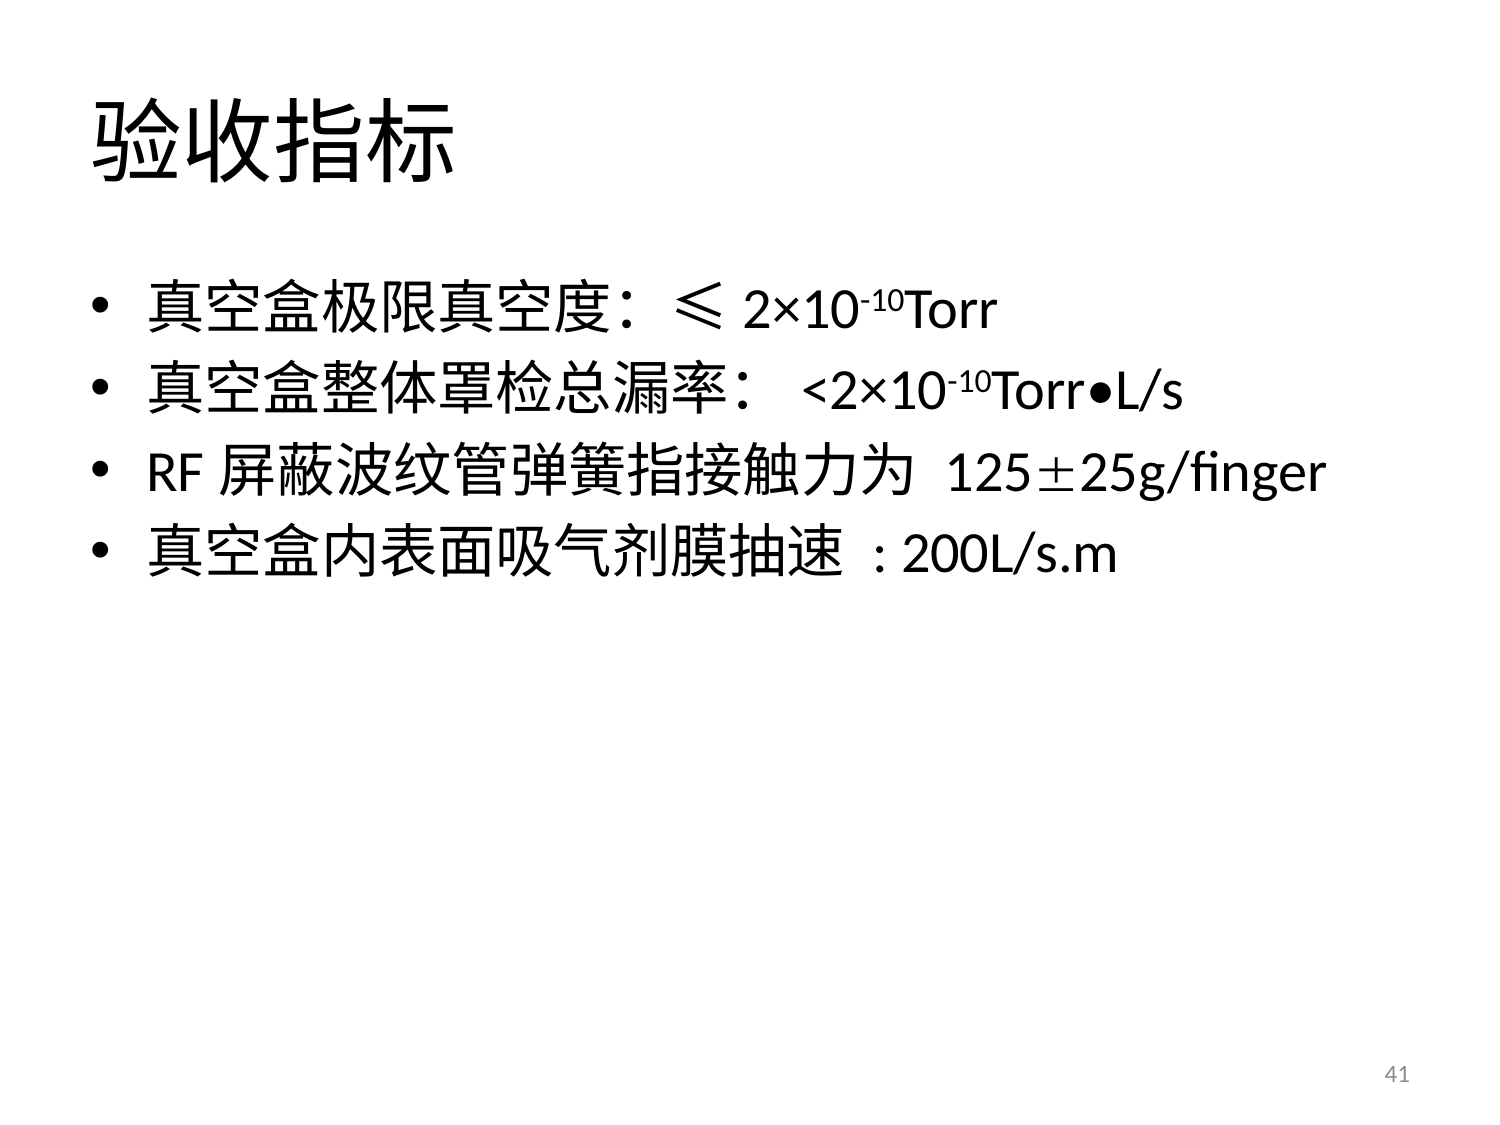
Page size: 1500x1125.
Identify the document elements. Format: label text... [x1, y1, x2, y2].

slide_number 41 [1074, 1042, 1425, 1103]
title 验收指标 [75, 45, 1425, 233]
list 真空盒极限真空度：≤2×10-10Torr 真空盒整体罩检总漏率：<2×10-10Torr•L/s RF屏蔽波纹管弹簧指接触力为 12525g/finger 真空盒内表面吸气剂膜抽速 : 200L/s.m [75, 262, 1400, 1005]
